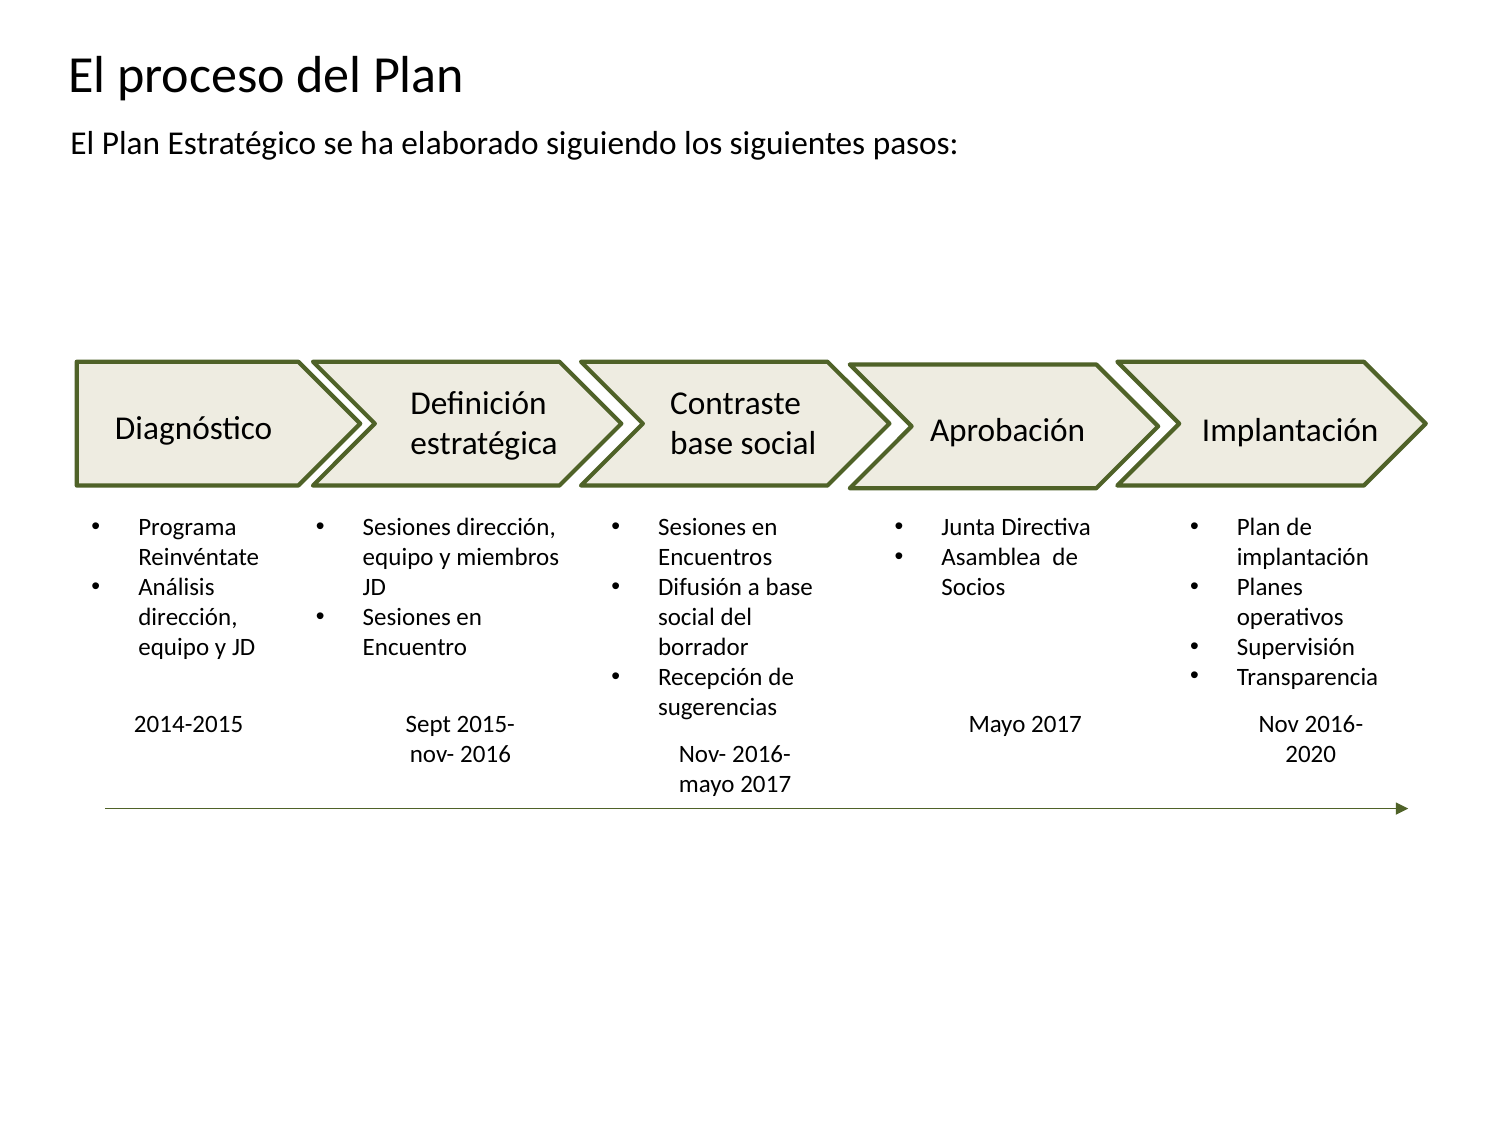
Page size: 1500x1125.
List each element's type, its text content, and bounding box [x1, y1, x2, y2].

text_box El Plan Estratégico se ha elaborado siguiendo los siguientes pasos: [11, 113, 1495, 169]
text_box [76, 361, 1426, 809]
title El proceso del Plan [53, 33, 1404, 113]
